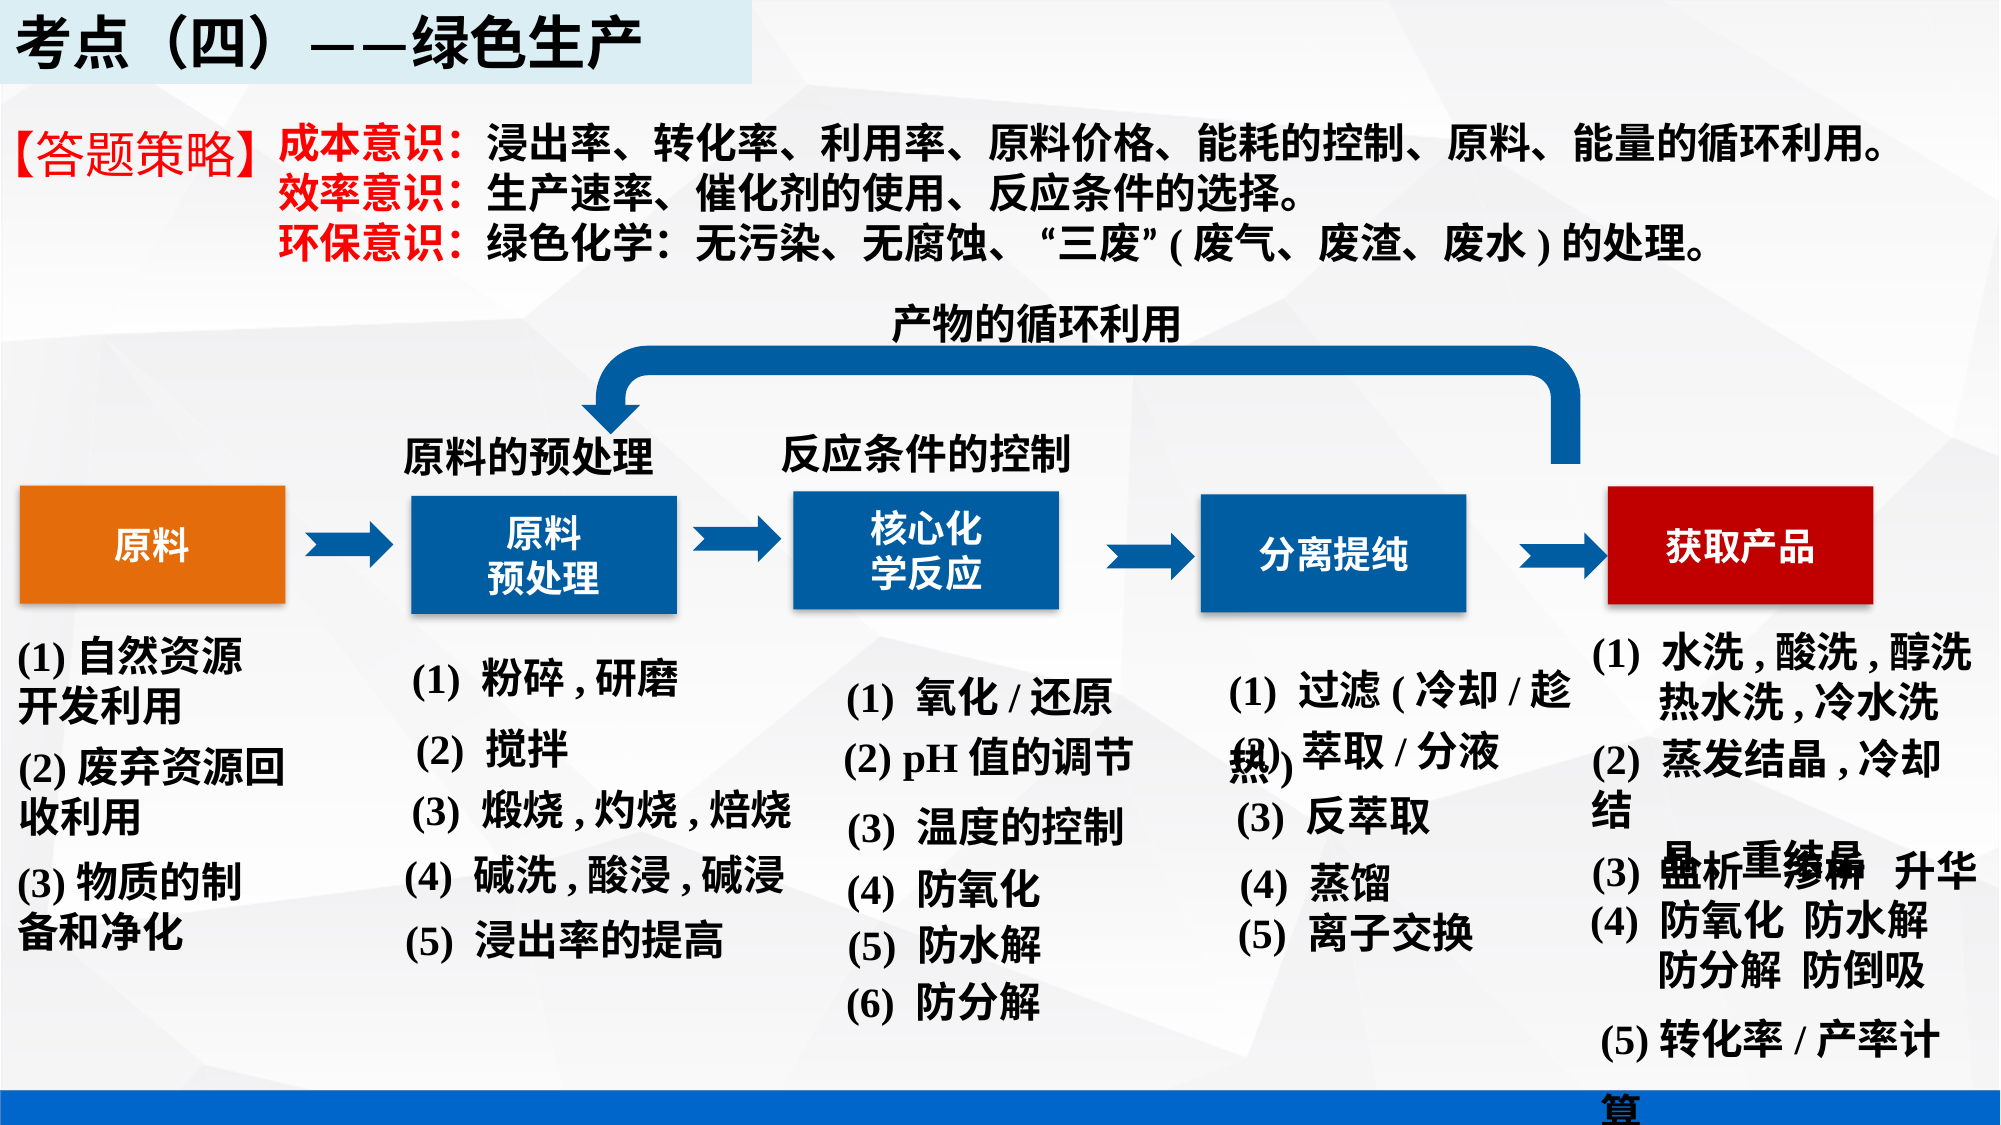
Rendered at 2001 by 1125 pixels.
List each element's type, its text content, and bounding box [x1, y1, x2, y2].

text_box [828, 638, 1240, 1025]
text_box [690, 513, 784, 565]
picture [1, 0, 1999, 86]
text_box [593, 343, 1583, 467]
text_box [389, 619, 808, 964]
text_box [1104, 530, 1197, 583]
text_box 分离提纯 [1199, 492, 1468, 614]
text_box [1213, 631, 1570, 956]
text_box 考点（四）——绿色生产 [0, 0, 752, 83]
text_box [0, 86, 2000, 327]
text_box 反应条件的控制 [754, 395, 1099, 485]
text_box 核心化 学反应 [791, 489, 1061, 611]
text_box 原料的预处理 [373, 398, 685, 489]
text_box 产物的循环利用 [865, 338, 1210, 355]
picture [1, 327, 1999, 1090]
text_box 获取产品 [1606, 484, 1875, 607]
text_box [303, 518, 396, 570]
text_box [2, 622, 302, 965]
text_box [1517, 530, 1610, 582]
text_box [1575, 618, 1997, 1062]
text_box 原料 [18, 483, 287, 606]
text_box 原料 预处理 [409, 494, 679, 616]
